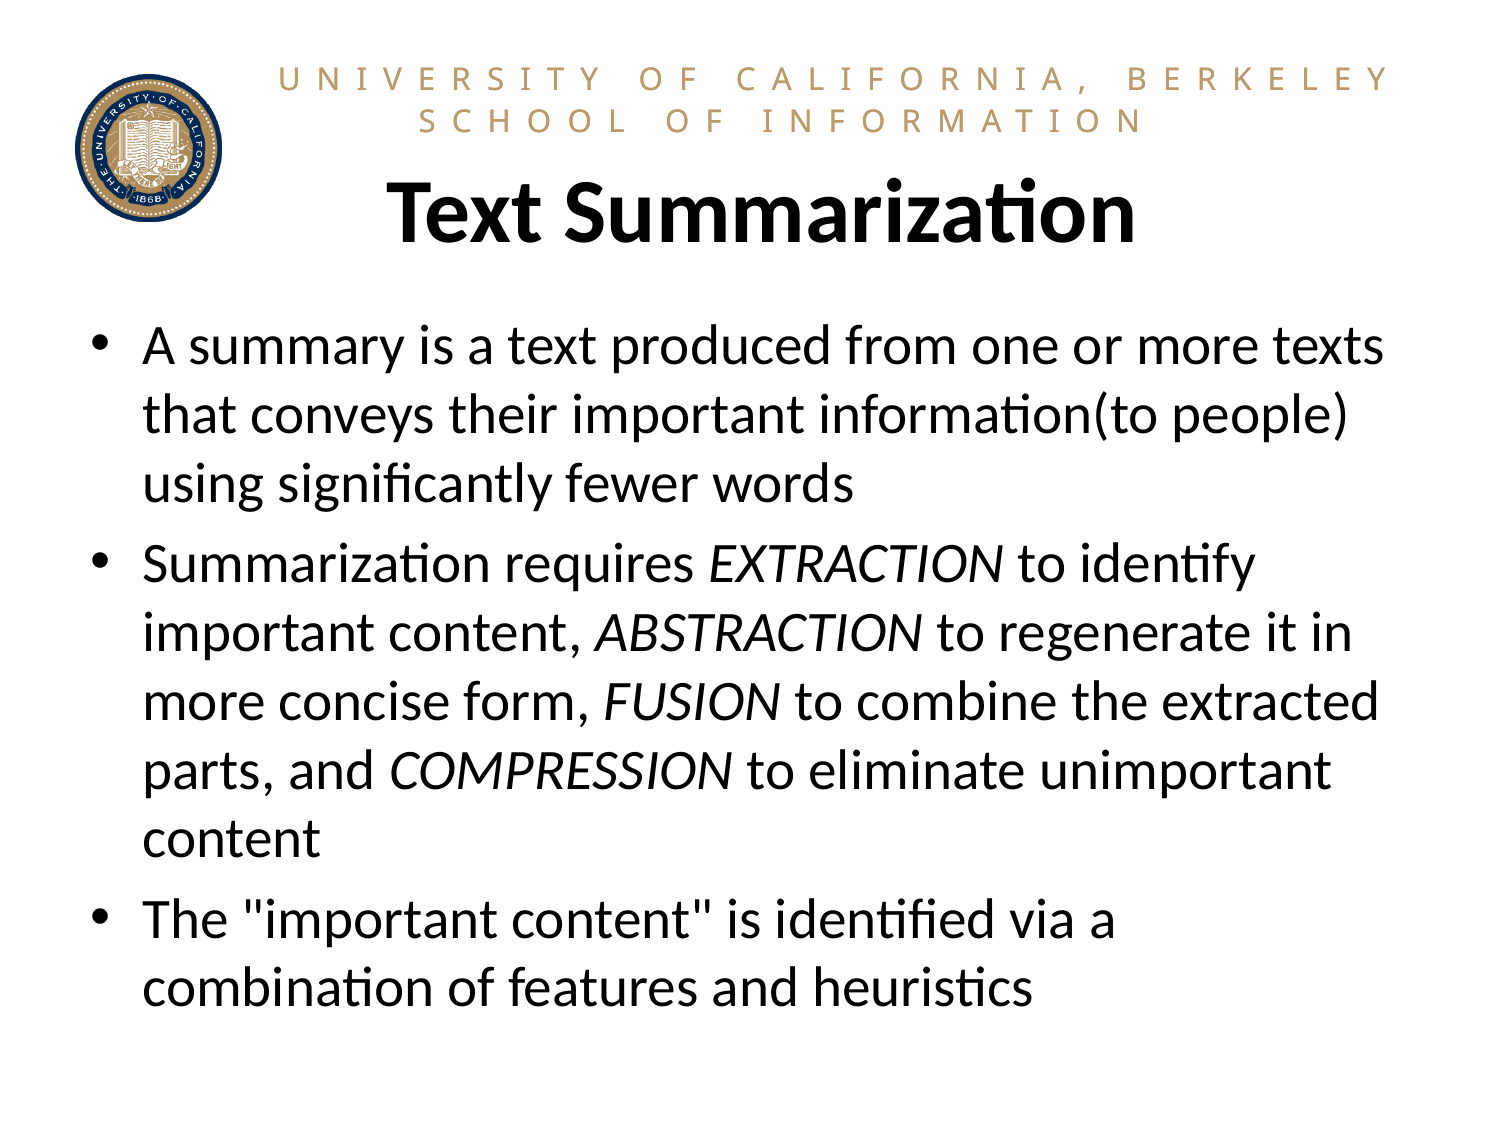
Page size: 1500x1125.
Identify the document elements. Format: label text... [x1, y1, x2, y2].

title Text Summarization [87, 112, 1438, 300]
picture [75, 74, 222, 222]
list A summary is a text produced from one or more texts that conveys their important information(to people) using significantly fewer words Summarization requires EXTRACTION to identify important content, ABSTRACTION to regenerate it in more concise form, FUSION to combine the extracted parts, and COMPRESSION to eliminate unimportant content The "important content" is identified via a combination of features and heuristics [75, 299, 1425, 1043]
